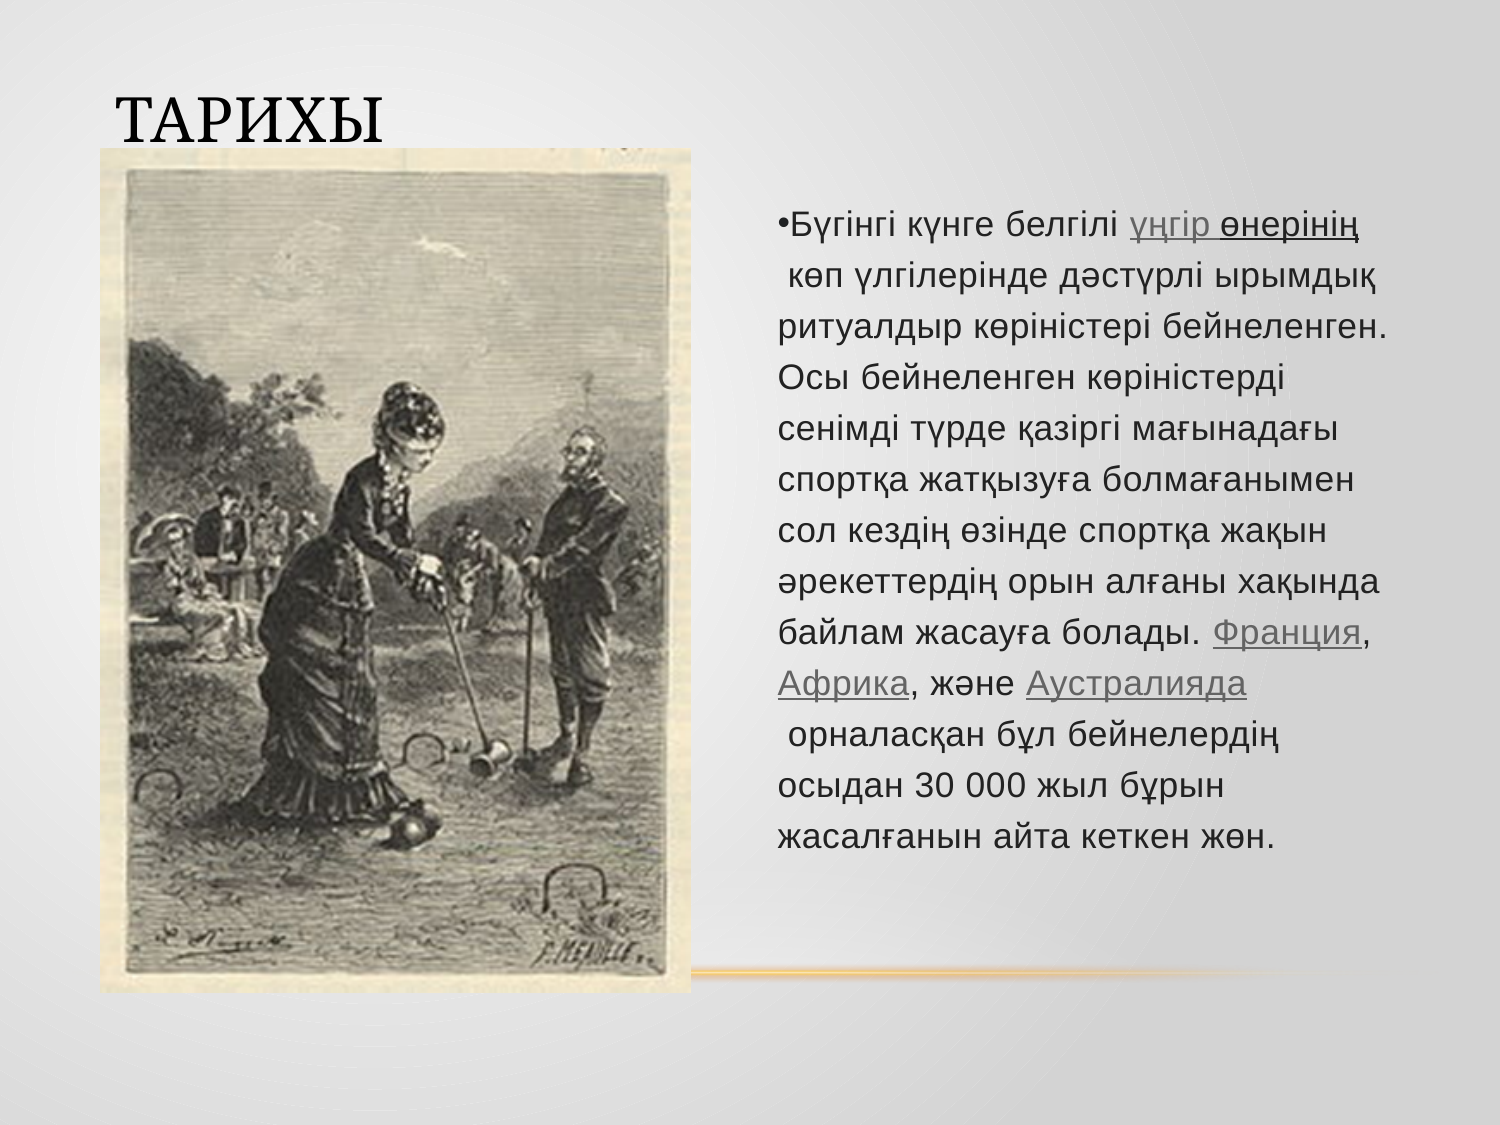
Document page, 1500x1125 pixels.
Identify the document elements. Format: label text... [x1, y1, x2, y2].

picture [0, 0, 1500, 1125]
list Бүгінгі күнге белгілі үңгір өнерінің көп үлгілерінде дәстүрлі ырымдық ритуалдыр көріністері бейнеленген. Осы бейнеленген көріністерді сенімді түрде қазіргі мағынадағы спортқа жатқызуға болмағанымен сол кездің өзінде спортқа жақын әрекеттердің орын алғаны хақында байлам жасауға болады. Франция, Африка, және Аустралияда орналасқан бұл бейнелердің осыдан 30 000 жыл бұрын жасалғанын айта кеткен жөн. [762, 184, 1425, 1005]
title Тарихы [99, 45, 1400, 233]
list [100, 148, 692, 993]
